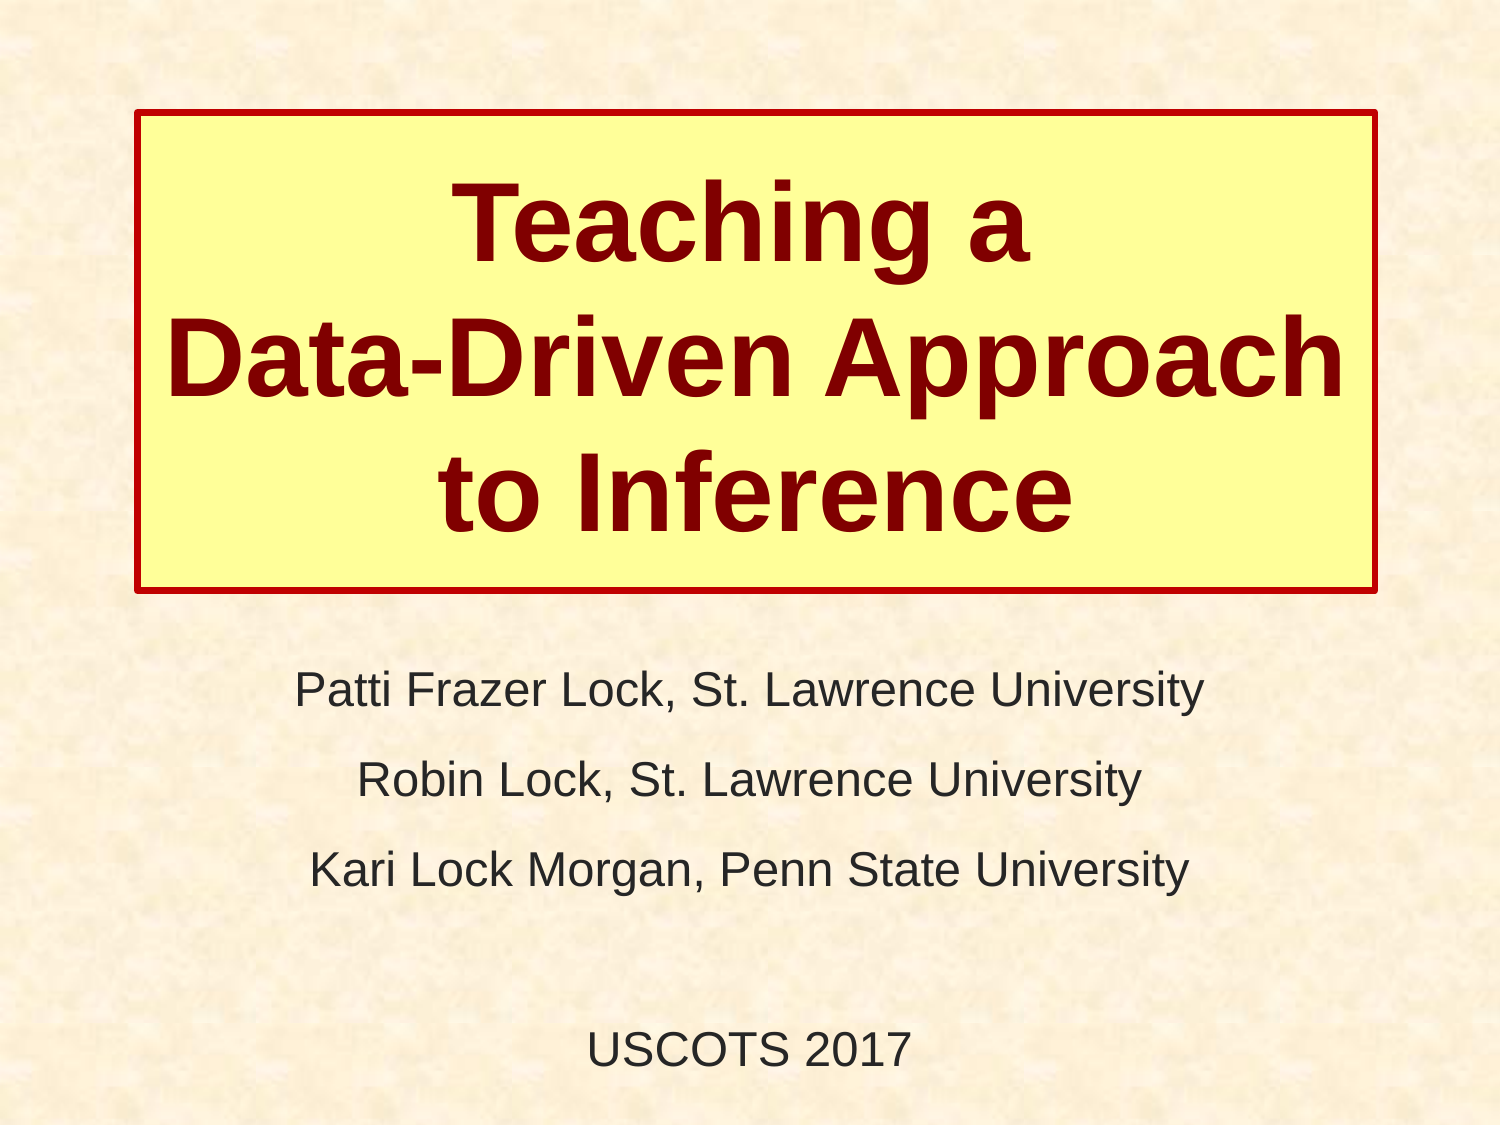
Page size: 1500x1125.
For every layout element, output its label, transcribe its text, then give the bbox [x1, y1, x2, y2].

picture [0, 0, 1500, 1125]
title Teaching a Data-Driven Approach to Inference [137, 112, 1375, 591]
subtitle Patti Frazer Lock, St. Lawrence University Robin Lock, St. Lawrence University Kari Lock Morgan, Penn State University USCOTS 2017 [62, 650, 1438, 1088]
